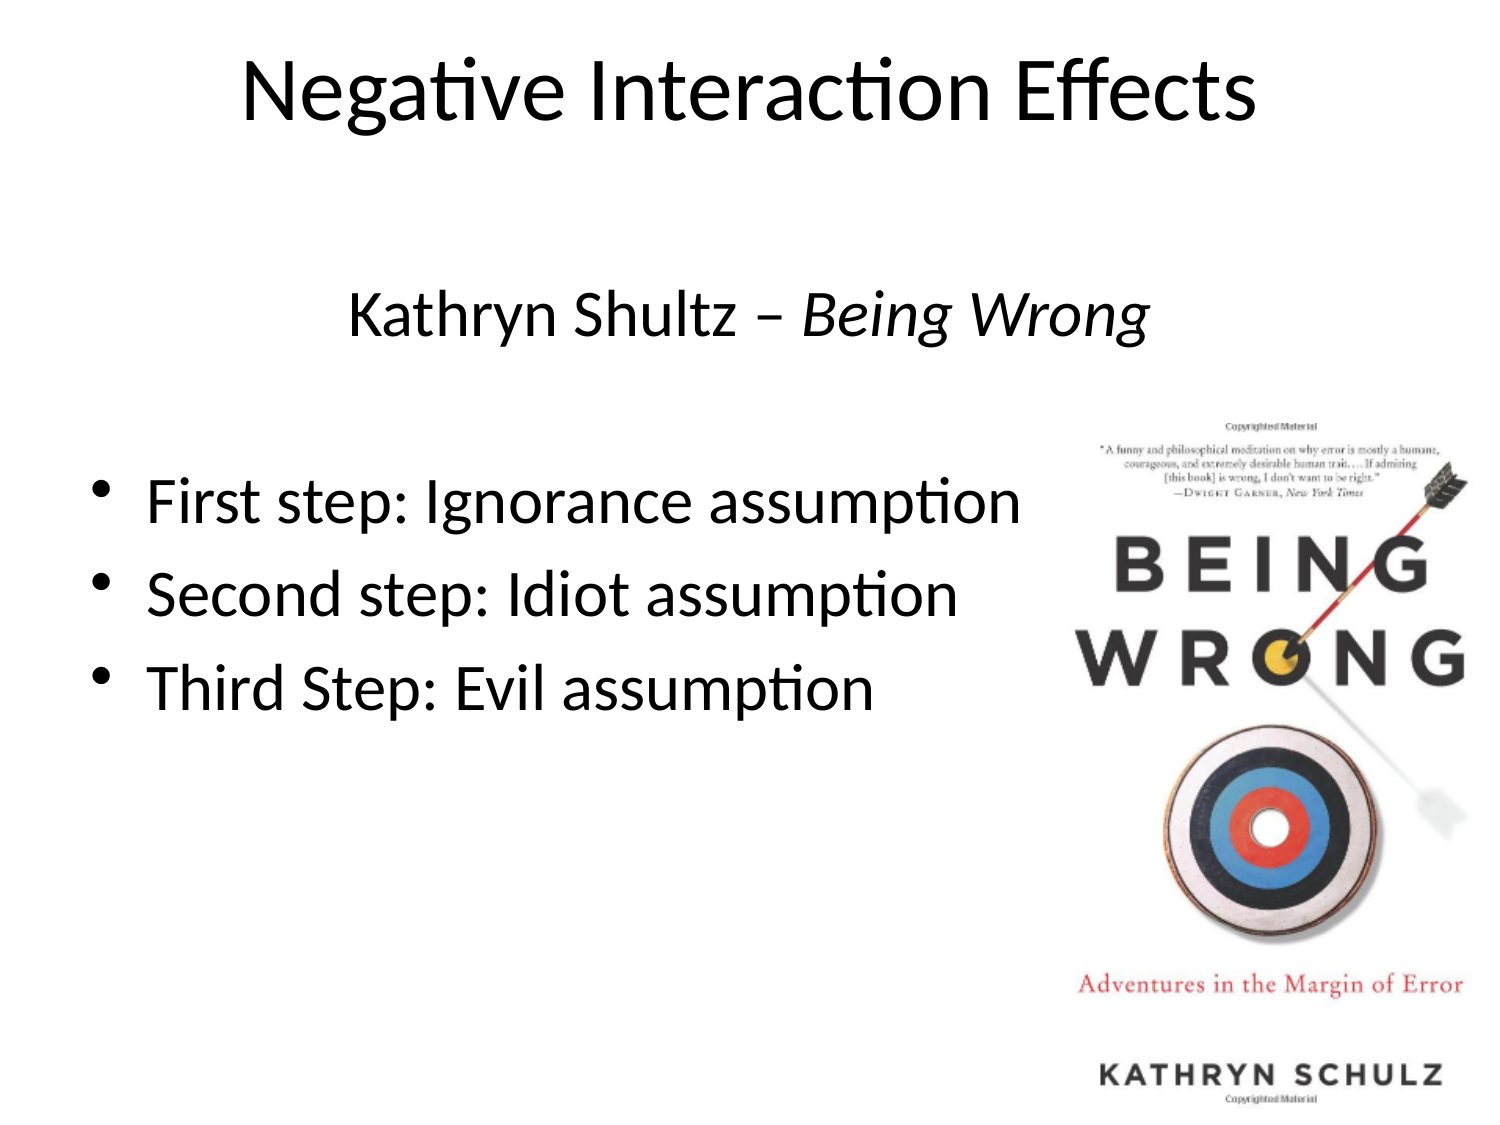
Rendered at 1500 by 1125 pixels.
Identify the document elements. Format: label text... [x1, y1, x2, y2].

picture [1049, 423, 1494, 1109]
title Negative Interaction Effects [75, 45, 1425, 233]
list Kathryn Shultz – Being Wrong First step: Ignorance assumption Second step: Idiot assumption Third Step: Evil assumption [75, 262, 1425, 1005]
